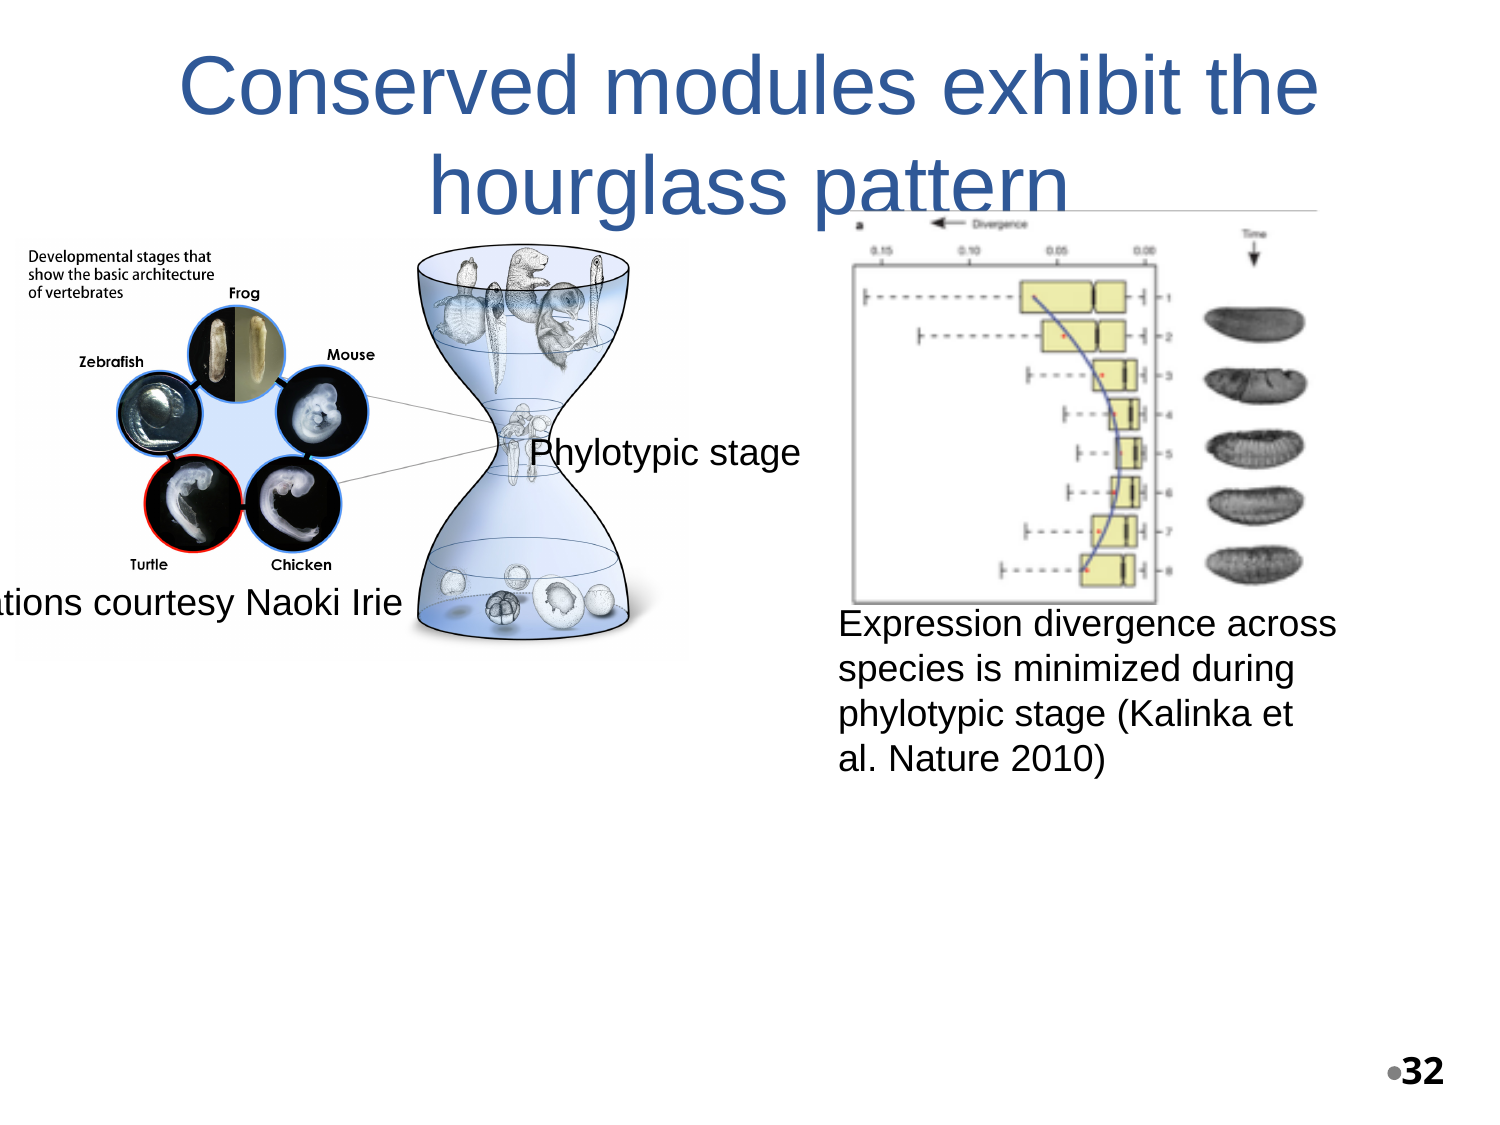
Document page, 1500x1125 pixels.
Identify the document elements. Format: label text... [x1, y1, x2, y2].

text_box Phylotypic stage [693, 427, 802, 473]
text_box Expression divergence across species is minimized during phylotypic stage (Kalinka et al. Nature 2010) [838, 599, 1338, 779]
picture [15, 238, 689, 662]
title Conserved modules exhibit the hourglass pattern [74, 0, 1426, 263]
picture [850, 208, 1320, 605]
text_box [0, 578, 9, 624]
slide_number 32 [1400, 1052, 1495, 1094]
